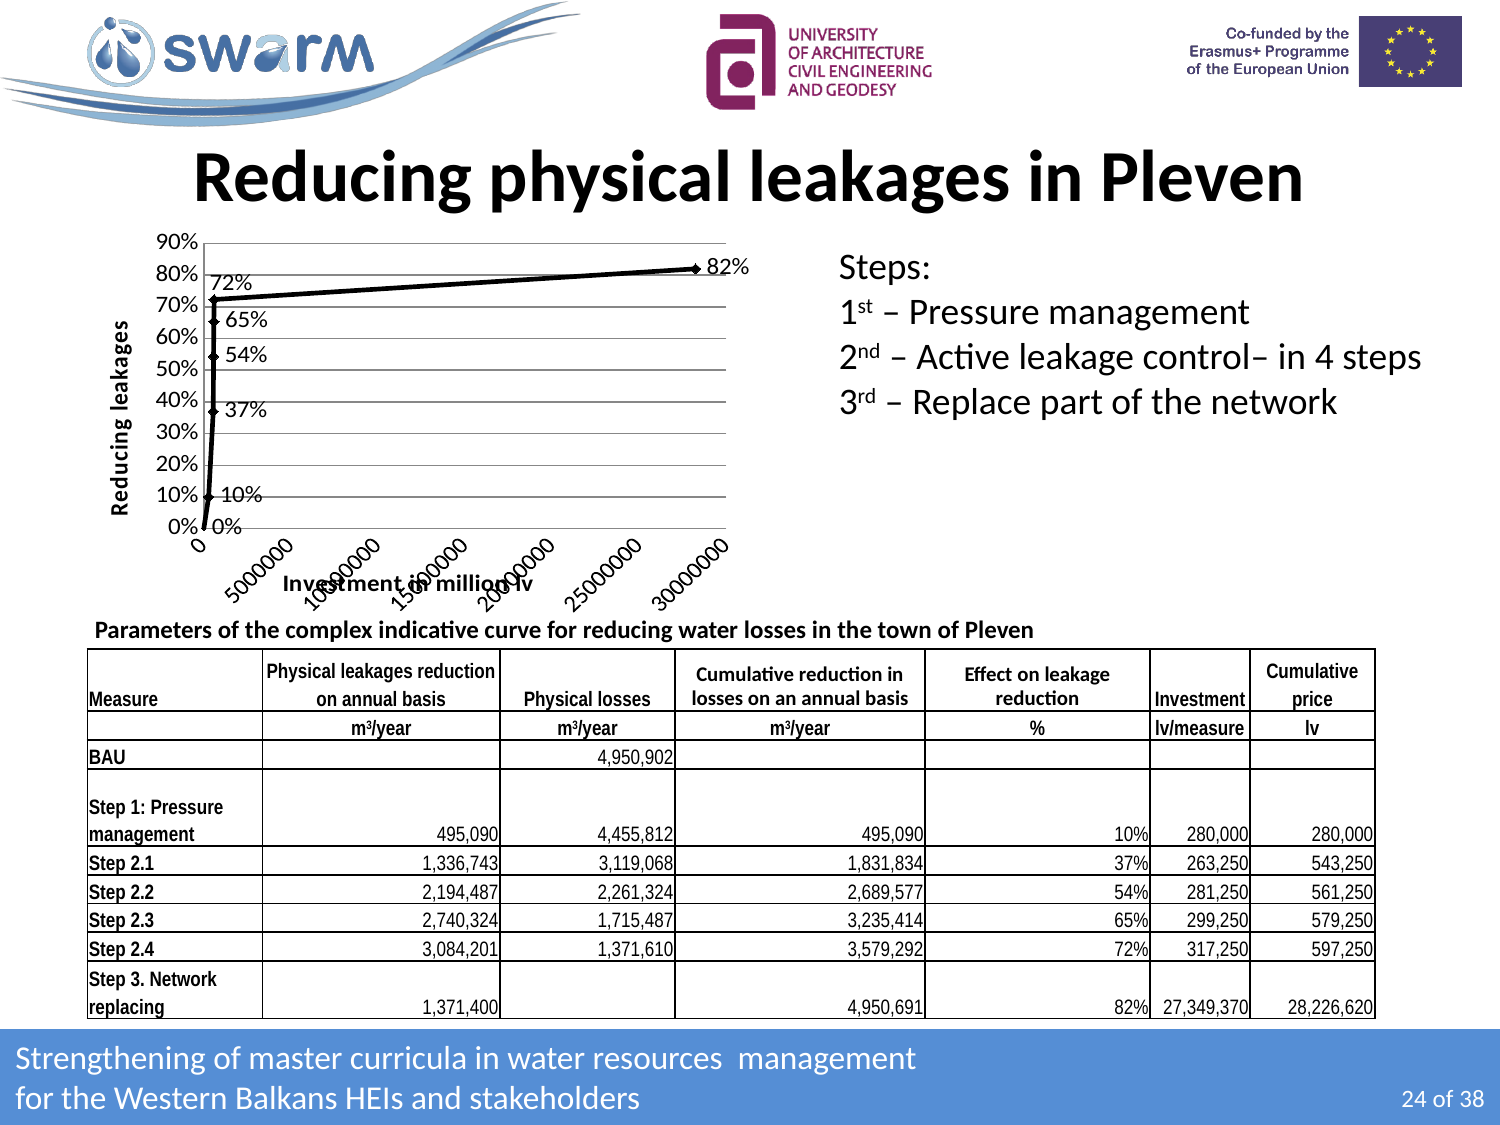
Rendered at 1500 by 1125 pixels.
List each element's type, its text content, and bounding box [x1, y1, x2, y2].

table_cell 2,689,577 [676, 876, 924, 903]
table_cell 3,579,292 [676, 933, 924, 960]
table_cell 1,715,487 [501, 904, 674, 931]
table_cell m3/year [263, 712, 499, 739]
table_cell [1151, 741, 1249, 768]
table_header Cumulative price [1251, 650, 1374, 710]
text_box [0, 1027, 1500, 1125]
table_cell 27,349,370 [1151, 962, 1249, 1018]
table_cell 4,455,812 [501, 770, 674, 845]
table_cell 4,950,902 [501, 741, 674, 768]
table_cell lv [1251, 712, 1374, 739]
table_cell 28,226,620 [1251, 962, 1374, 1018]
chart [87, 224, 801, 618]
table_cell 65% [926, 904, 1149, 931]
table_cell % [926, 712, 1149, 739]
table_cell 280,000 [1251, 770, 1374, 845]
table_cell lv/measure [1151, 712, 1249, 739]
table_cell Step 2.4 [88, 933, 262, 960]
table_cell 1,336,743 [263, 847, 499, 874]
table_cell 1,371,400 [263, 962, 499, 1018]
title Reducing physical leakages in Pleven [75, 120, 1425, 225]
table_cell 72% [926, 933, 1149, 960]
table_cell 2,261,324 [501, 876, 674, 903]
table_cell 10% [926, 770, 1149, 845]
table_cell Step 1: Pressure management [88, 770, 262, 845]
table_cell m3/year [501, 712, 674, 739]
table_cell Step 3. Network replacing [88, 962, 262, 1018]
table_cell Step 2.1 [88, 847, 262, 874]
table_cell 317,250 [1151, 933, 1249, 960]
table_cell 281,250 [1151, 876, 1249, 903]
table_cell 597,250 [1251, 933, 1374, 960]
picture [0, 0, 588, 156]
table_header Investment [1151, 651, 1249, 710]
table_cell 82% [926, 962, 1149, 1018]
table_header Physical leakages reduction on annual basis [263, 651, 499, 710]
table_cell 495,090 [676, 770, 924, 845]
picture [701, 14, 938, 116]
table_header Physical losses [501, 651, 674, 710]
table_cell [676, 741, 924, 768]
table_cell m3/year [676, 712, 924, 739]
table_cell [1251, 741, 1374, 768]
table_cell 1,371,610 [501, 933, 674, 960]
table_cell 3,119,068 [501, 847, 674, 874]
table_cell 1,831,834 [676, 847, 924, 874]
table_cell 3,084,201 [263, 933, 499, 960]
table_cell [501, 962, 674, 1018]
table_cell 495,090 [263, 770, 499, 845]
table_cell 543,250 [1251, 847, 1374, 874]
slide_number 24 of 38 [1149, 1067, 1500, 1125]
table_cell 54% [926, 876, 1149, 903]
table_header Effect on leakage reduction [926, 651, 1149, 710]
table_header Measure [88, 651, 262, 710]
table_cell 299,250 [1151, 904, 1249, 931]
table_cell BAU [88, 741, 262, 768]
table_cell Step 2.2 [88, 876, 262, 903]
picture [1186, 16, 1463, 87]
table_cell 579,250 [1251, 904, 1374, 931]
table_cell [263, 741, 499, 768]
table_cell [88, 712, 262, 739]
table_cell 263,250 [1151, 847, 1249, 874]
table_cell 2,194,487 [263, 876, 499, 903]
table_cell [926, 741, 1149, 768]
table_cell 37% [926, 847, 1149, 874]
text_box Steps: 1st – Pressure management 2nd – Active leakage control– in 4 steps 3rd – Replace part of the network [823, 234, 1437, 430]
table_cell 280,000 [1151, 770, 1249, 845]
table_cell 3,235,414 [676, 904, 924, 931]
table_cell 2,740,324 [263, 904, 499, 931]
table_cell 4,950,691 [676, 962, 924, 1018]
table_cell 561,250 [1251, 876, 1374, 903]
table_header Cumulative reduction in losses on an annual basis [676, 651, 924, 710]
text_box Strengthening of master curricula in water resources management for the Western Balkans HEIs and stakeholders [0, 1029, 1000, 1124]
text_box Parameters of the complex indicative curve for reducing water losses in the town of Pleven [79, 606, 1368, 651]
table_cell Step 2.3 [88, 904, 262, 931]
